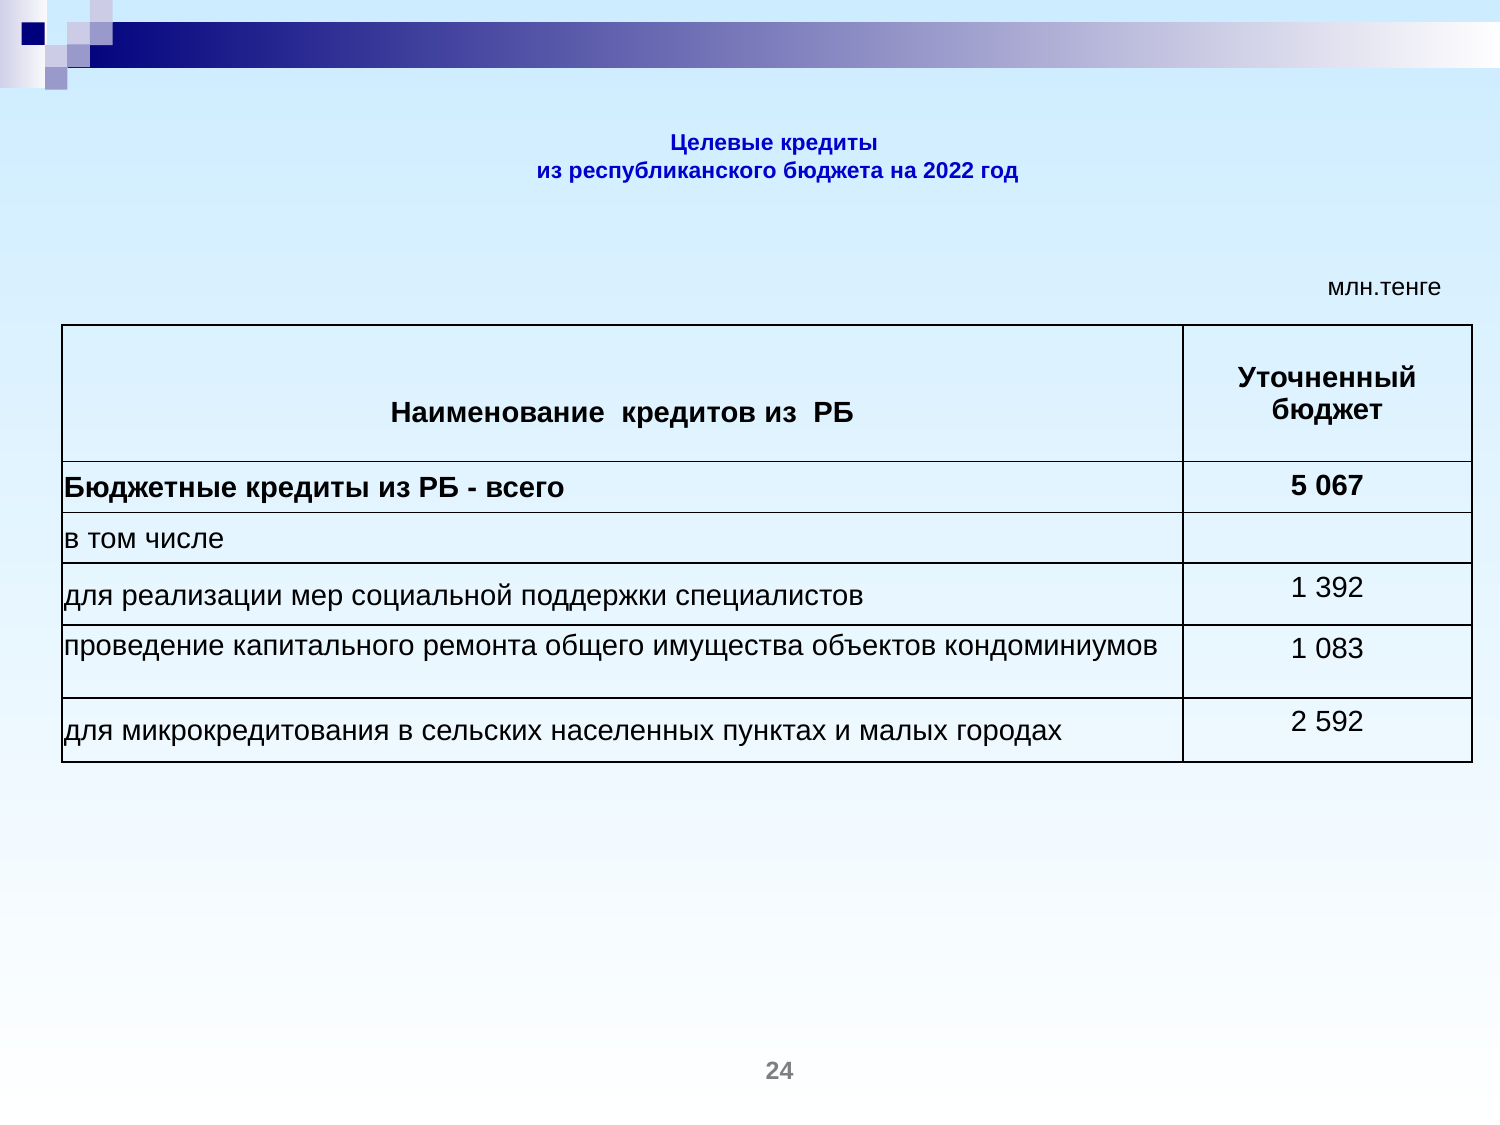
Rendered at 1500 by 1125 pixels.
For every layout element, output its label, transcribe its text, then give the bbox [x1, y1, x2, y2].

table_cell в том числе [63, 513, 1182, 562]
table_cell 1 083 [1184, 626, 1471, 697]
text_box 24 [629, 1051, 930, 1088]
table_header Наименование кредитов из РБ [63, 326, 1182, 461]
table_cell Бюджетные кредиты из РБ - всего [63, 462, 1182, 512]
table_cell для реализации мер социальной поддержки специалистов [63, 564, 1182, 624]
title Целевые кредиты из республиканского бюджета на 2022 год [62, 120, 1494, 191]
table_cell 2 592 [1184, 699, 1471, 761]
text_box млн.тенге [1250, 267, 1457, 303]
table_cell [1184, 513, 1471, 562]
table_cell для микрокредитования в сельских населенных пунктах и малых городах [63, 699, 1182, 761]
table_cell проведение капитального ремонта общего имущества объектов кондоминиумов [63, 626, 1182, 697]
table_cell 5 067 [1184, 462, 1471, 512]
table_header Уточненный бюджет [1184, 326, 1471, 461]
table_cell 1 392 [1184, 564, 1471, 624]
